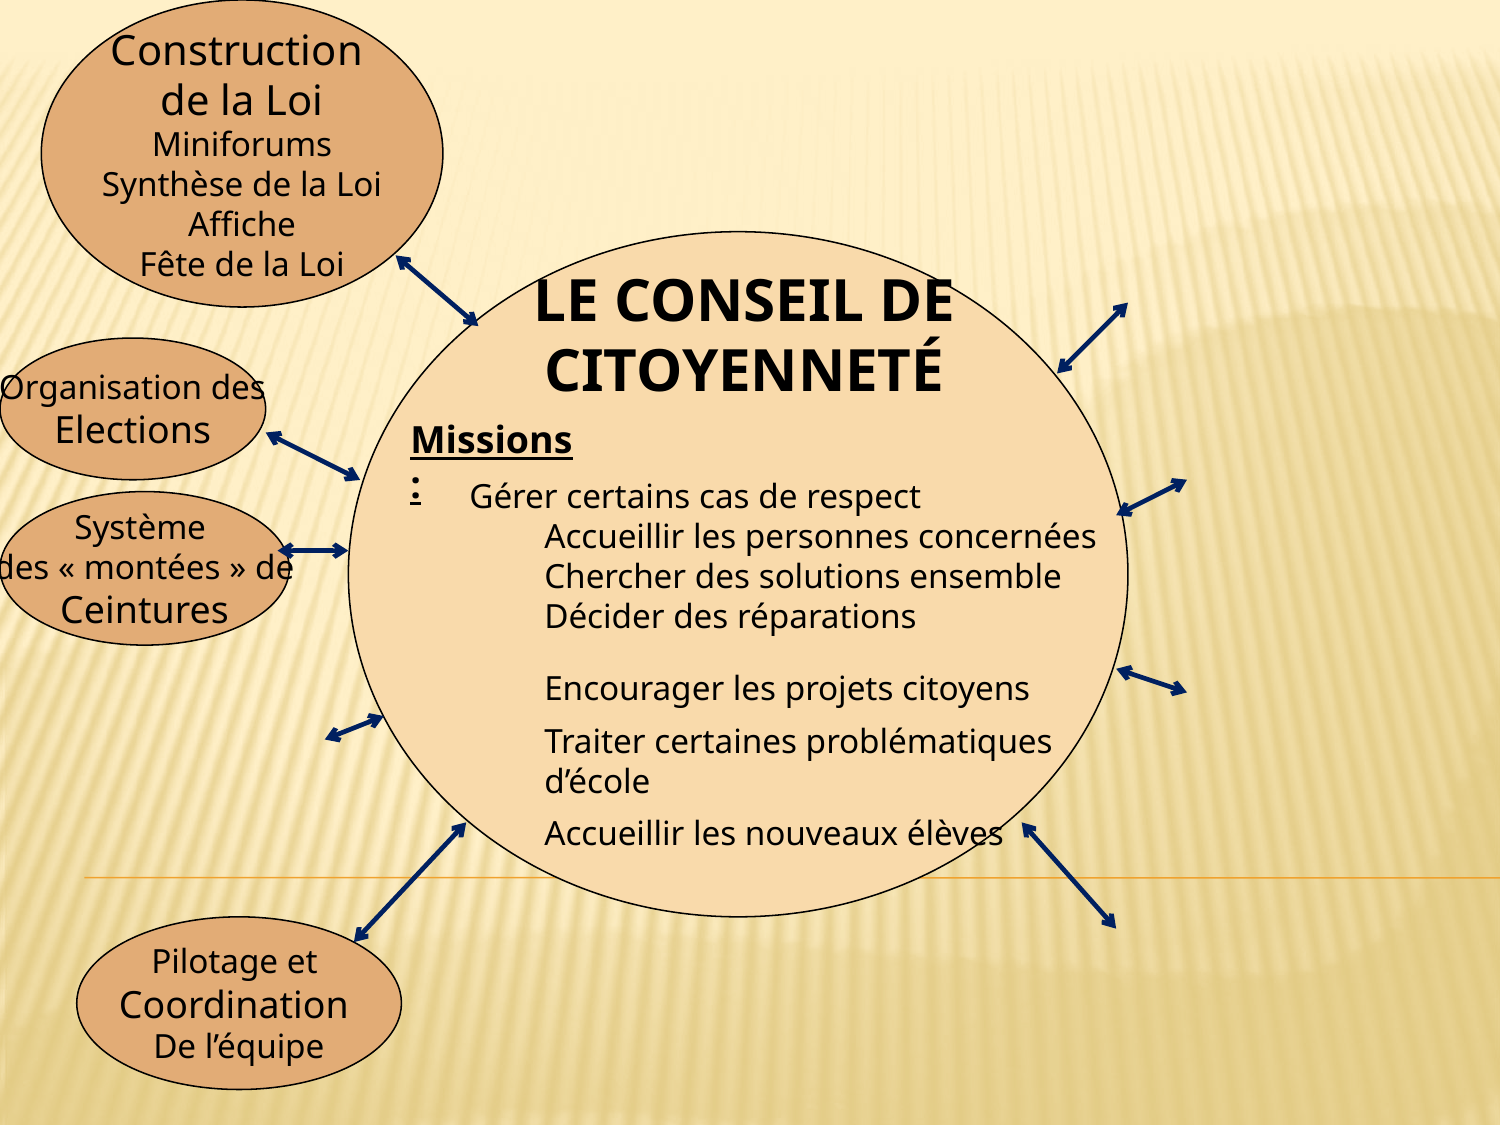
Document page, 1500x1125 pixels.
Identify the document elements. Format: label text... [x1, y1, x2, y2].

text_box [324, 715, 385, 740]
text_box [1015, 827, 1123, 924]
text_box [397, 302, 501, 408]
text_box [1056, 302, 1129, 374]
text_box Missions : [395, 408, 597, 514]
text_box Le Conseil de Citoyenneté [501, 255, 987, 410]
text_box Construction de la Loi Miniforums Synthèse de la Loi Affiche Fête de la Loi [41, 0, 443, 308]
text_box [1115, 668, 1188, 693]
text_box Système des « montées » de Ceintures [0, 491, 290, 646]
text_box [395, 255, 479, 327]
text_box [523, 860, 954, 917]
text_box [596, 231, 880, 255]
text_box [348, 411, 454, 809]
text_box [597, 310, 1109, 467]
text_box Pilotage et Coordination De l’équipe [76, 916, 402, 1090]
text_box Organisation des Elections [0, 338, 266, 480]
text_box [349, 825, 471, 939]
text_box Gérer certains cas de respect Accueillir les personnes concernées Chercher des solutions ensemble Décider des réparations Encourager les projets citoyens Traiter certaines problématiques d’école Accueillir les nouveaux élèves [454, 467, 1152, 860]
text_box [265, 432, 361, 481]
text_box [1115, 479, 1188, 516]
